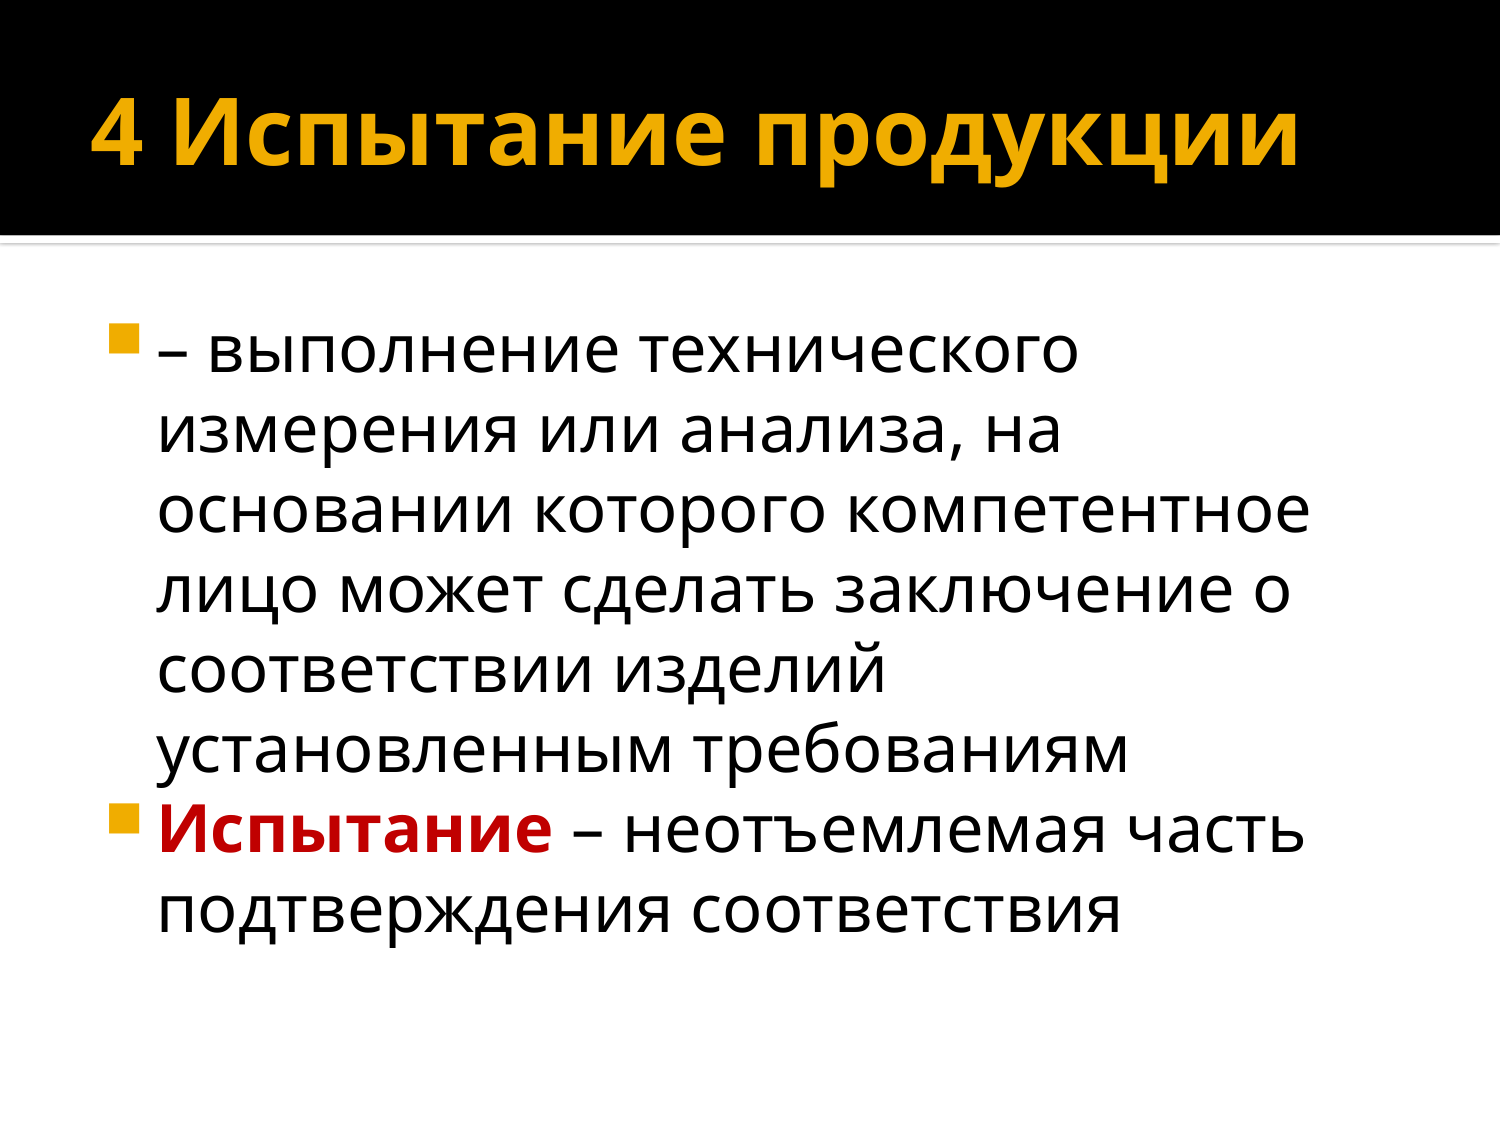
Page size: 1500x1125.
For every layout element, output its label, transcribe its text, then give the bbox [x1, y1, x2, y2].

list – выполнение технического измерения или анализа, на основании которого компетентное лицо может сделать заключение о соответствии изделий установленным требованиям Испытание – неотъемлемая часть подтверждения соответствия [75, 291, 1425, 1050]
title 4 Испытание продукции [75, 25, 1425, 231]
